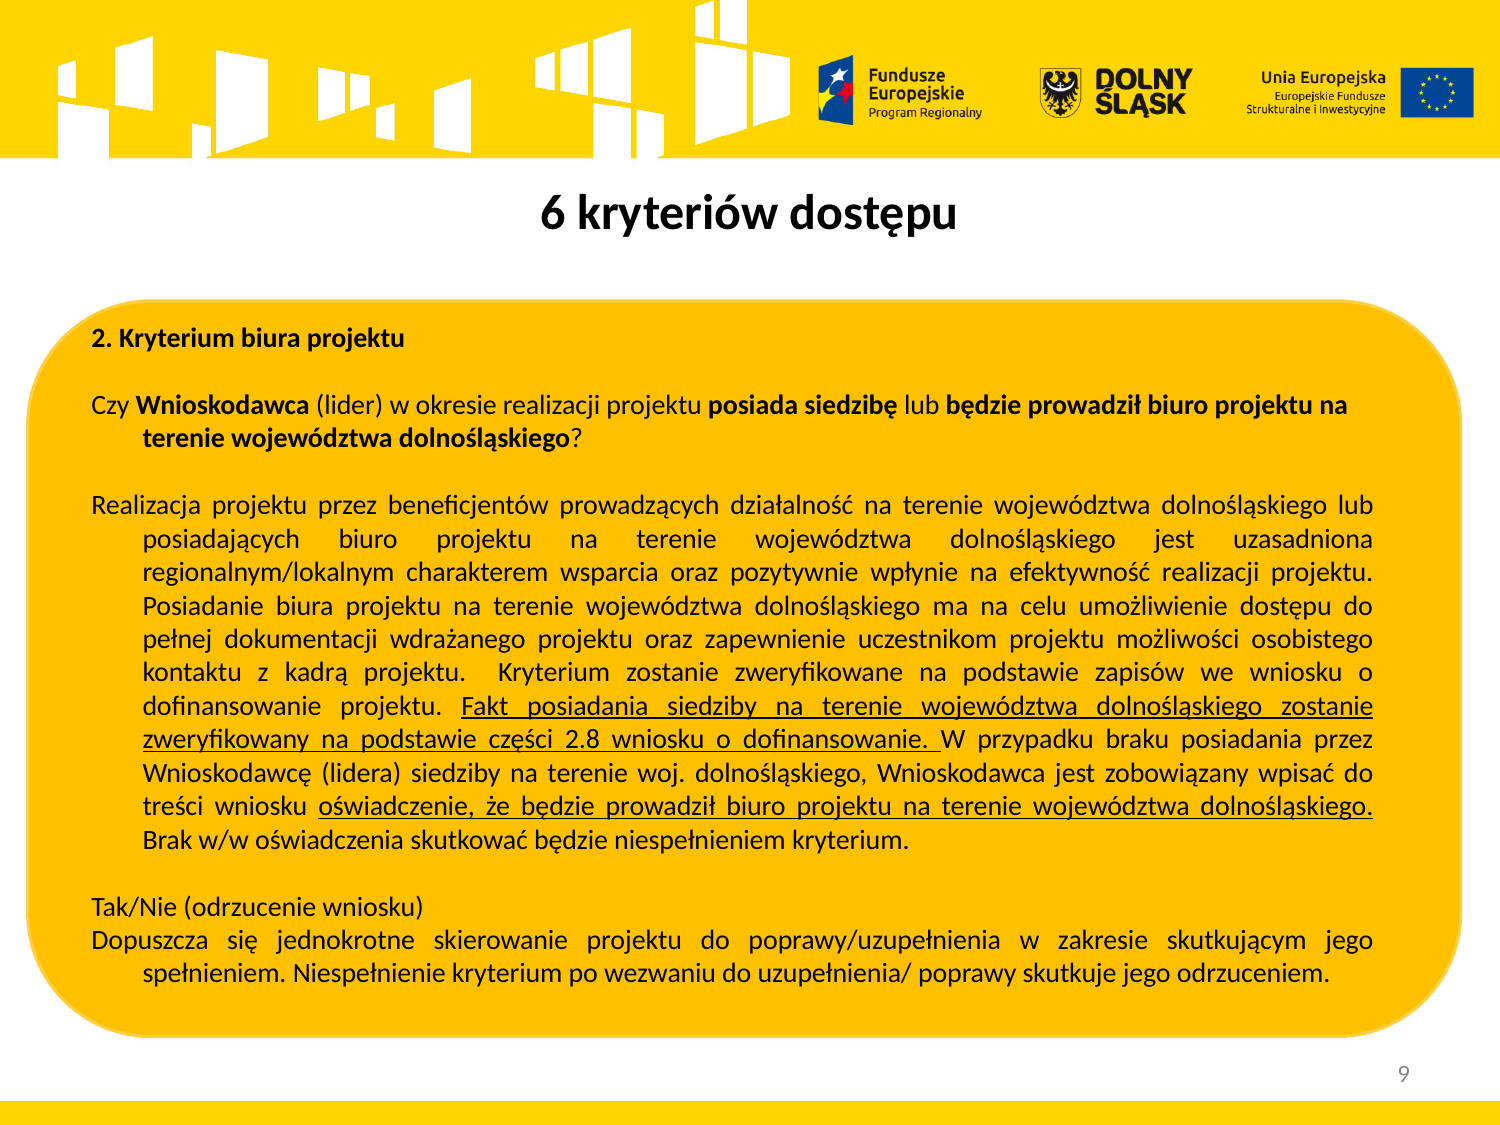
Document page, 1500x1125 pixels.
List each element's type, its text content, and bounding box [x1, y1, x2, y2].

slide_number 9 [1074, 1042, 1425, 1103]
title 6 kryteriów dostępu [74, 160, 1426, 259]
text_box 2. Kryterium biura projektu Czy Wnioskodawca (lider) w okresie realizacji projektu posiada siedzibę lub będzie prowadził biuro projektu na terenie województwa dolnośląskiego? Realizacja projektu przez beneficjentów prowadzących działalność na terenie województwa dolnośląskiego lub posiadających biuro projektu na terenie województwa dolnośląskiego jest uzasadniona regionalnym/lokalnym charakterem wsparcia oraz pozytywnie wpłynie na efektywność realizacji projektu. Posiadanie biura projektu na terenie województwa dolnośląskiego ma na celu umożliwienie dostępu do pełnej dokumentacji wdrażanego projektu oraz zapewnienie uczestnikom projektu możliwości osobistego kontaktu z kadrą projektu. Kryterium zostanie zweryfikowane na podstawie zapisów we wniosku o dofinansowanie projektu. Fakt posiadania siedziby na terenie województwa dolnośląskiego zostanie zweryfikowany na podstawie części 2.8 wniosku o dofinansowanie. W przypadku braku posiadania przez Wnioskodawcę (lidera) siedziby na terenie woj. dolnośląskiego, Wnioskodawca jest zobowiązany wpisać do treści wniosku oświadczenie, że będzie prowadził biuro projektu na terenie województwa dolnośląskiego. Brak w/w oświadczenia skutkować będzie niespełnieniem kryterium. Tak/Nie (odrzucenie wniosku) Dopuszcza się jednokrotne skierowanie projektu do poprawy/uzupełnienia w zakresie skutkującym jego spełnieniem. Niespełnienie kryterium po wezwaniu do uzupełnienia/ poprawy skutkuje jego odrzuceniem. [76, 270, 1388, 1003]
text_box [26, 310, 1463, 1039]
picture [0, 0, 1500, 1125]
text_box [0, 231, 1377, 1059]
